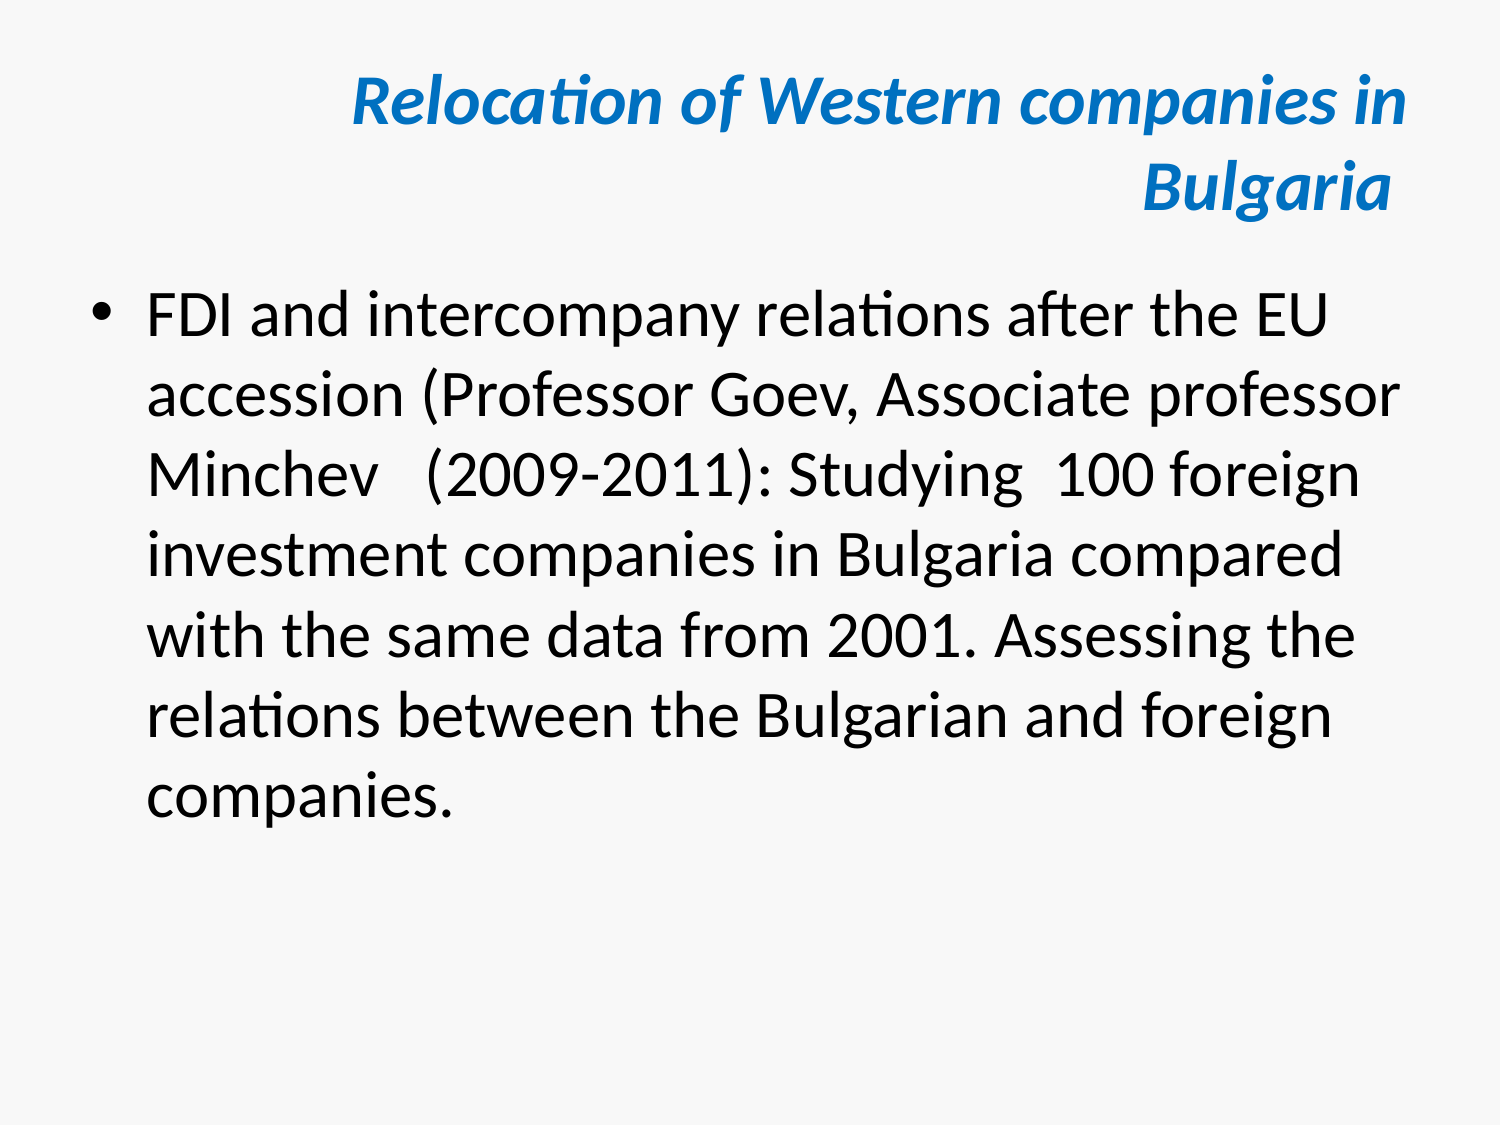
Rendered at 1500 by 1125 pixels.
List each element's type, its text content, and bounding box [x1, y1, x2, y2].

title Relocation of Western companies in Bulgaria [75, 45, 1425, 233]
list FDI and intercompany relations after the EU accession (Professor Goev, Associate professor Minchev (2009-2011): Studying 100 foreign investment companies in Bulgaria compared with the same data from 2001. Assessing the relations between the Bulgarian and foreign companies. [75, 262, 1425, 1005]
